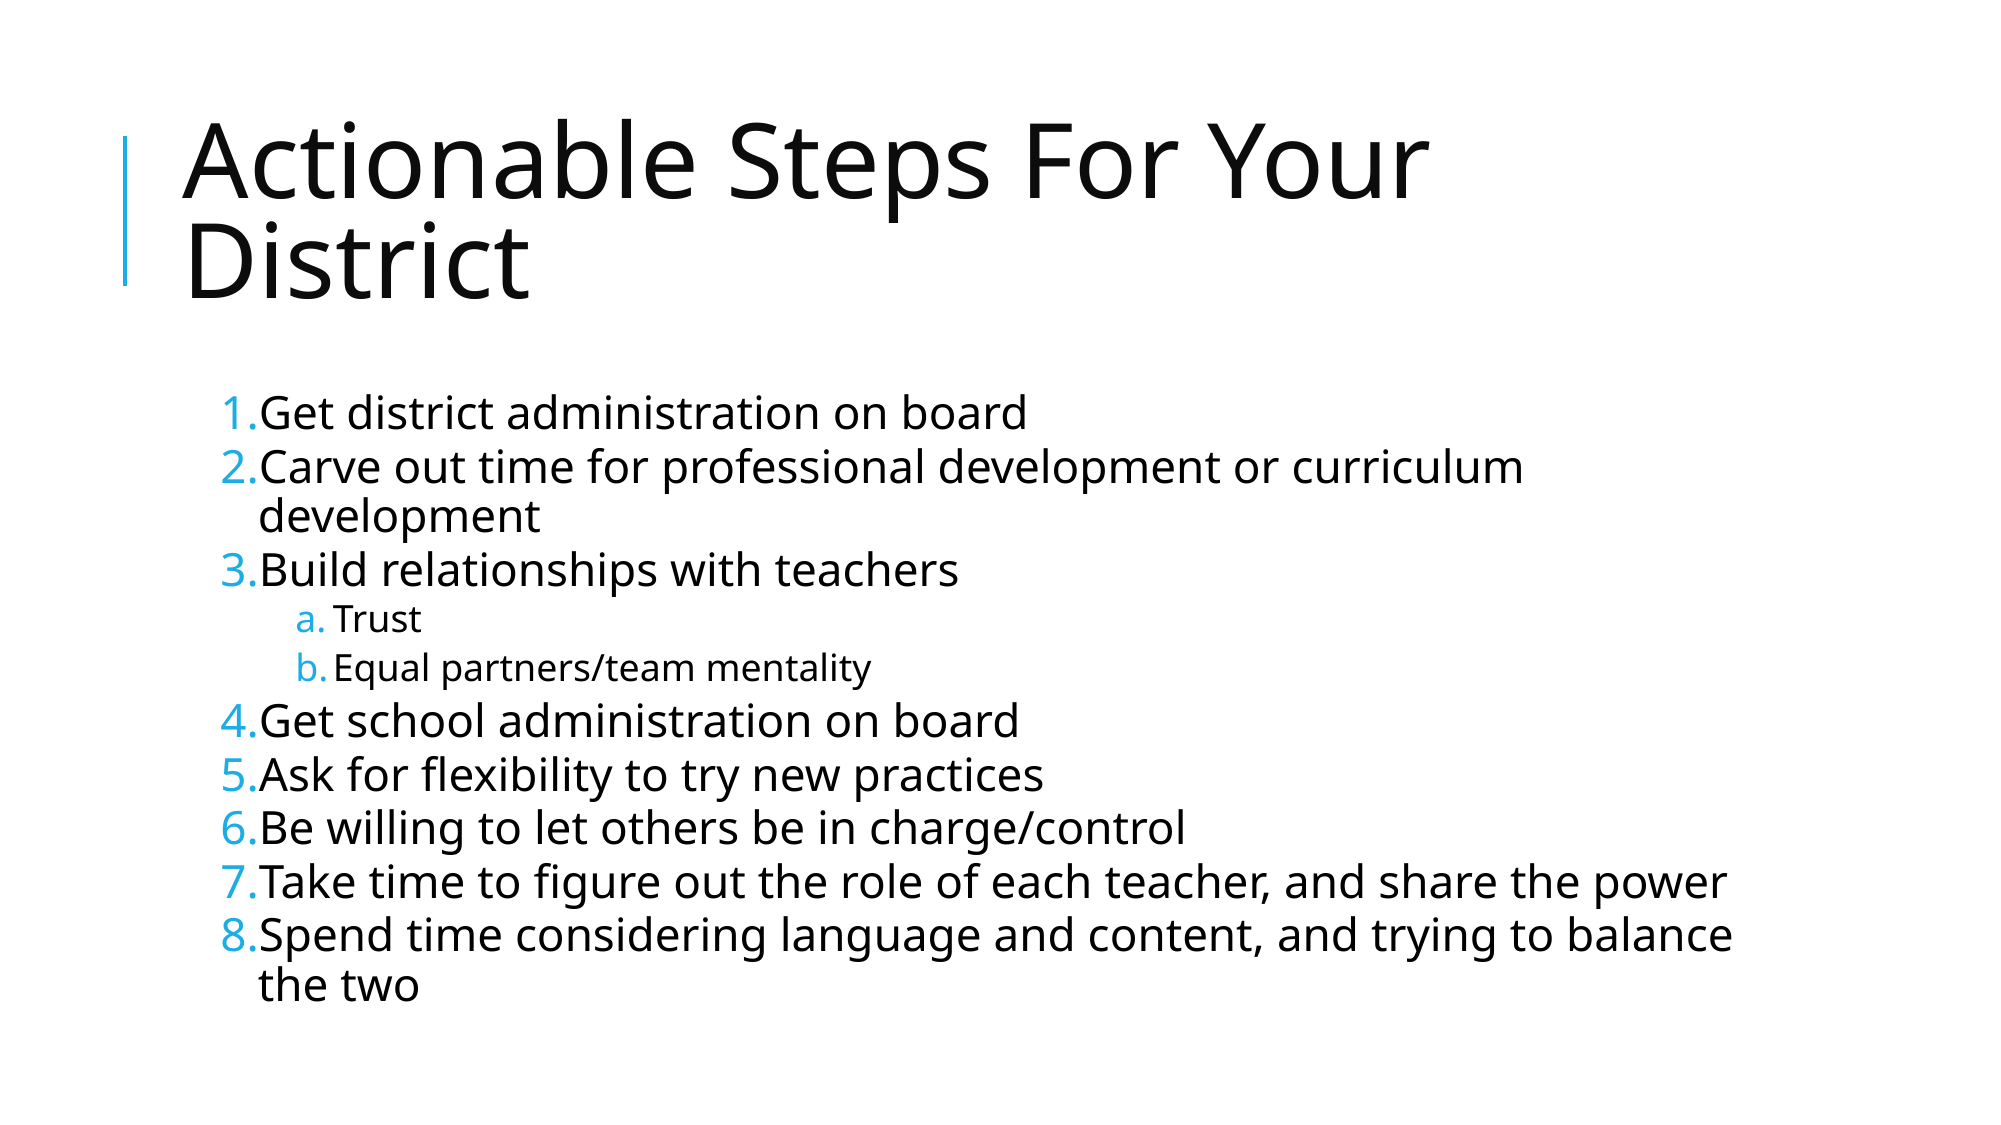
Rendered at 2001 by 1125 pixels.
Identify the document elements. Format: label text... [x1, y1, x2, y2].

list Get district administration on board Carve out time for professional development or curriculum development Build relationships with teachers Trust Equal partners/team mentality Get school administration on board Ask for flexibility to try new practices Be willing to let others be in charge/control Take time to figure out the role of each teacher, and share the power Spend time considering language and content, and trying to balance the two [168, 375, 1763, 1035]
title Actionable Steps For Your District [168, 96, 1763, 342]
